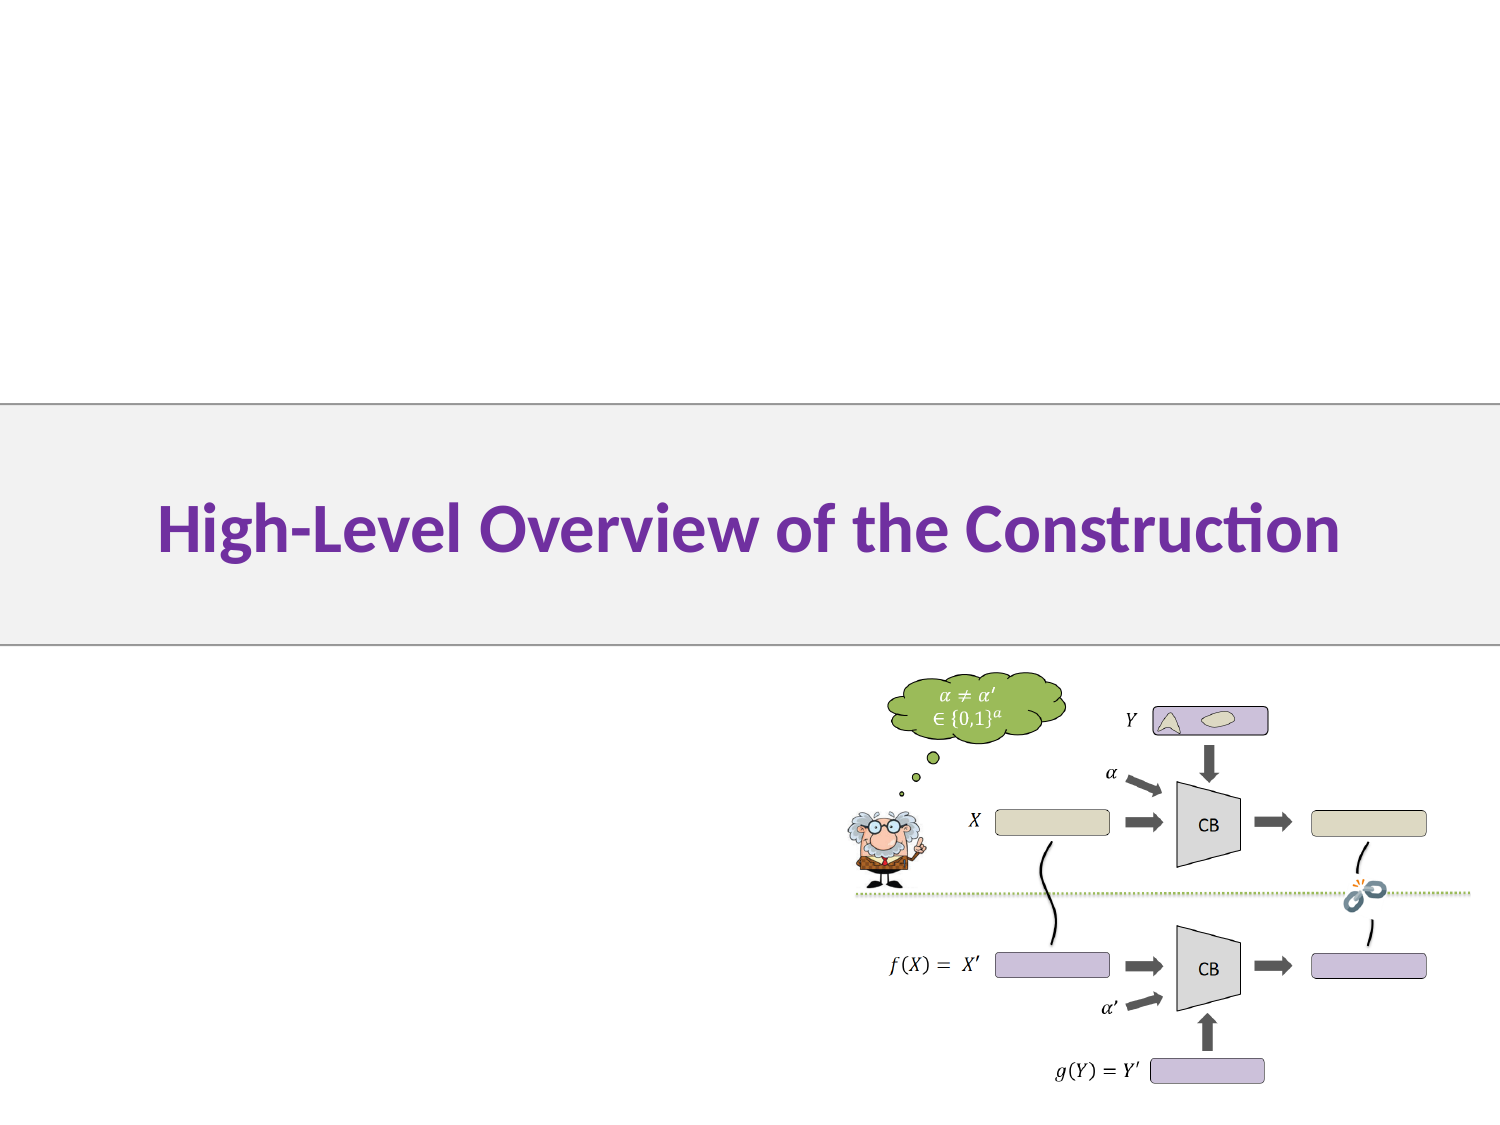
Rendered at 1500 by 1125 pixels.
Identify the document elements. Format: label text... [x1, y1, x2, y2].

text_box [0, 402, 1500, 647]
picture [839, 666, 1471, 1095]
text_box High-Level Overview of the Construction [5, 404, 1495, 646]
